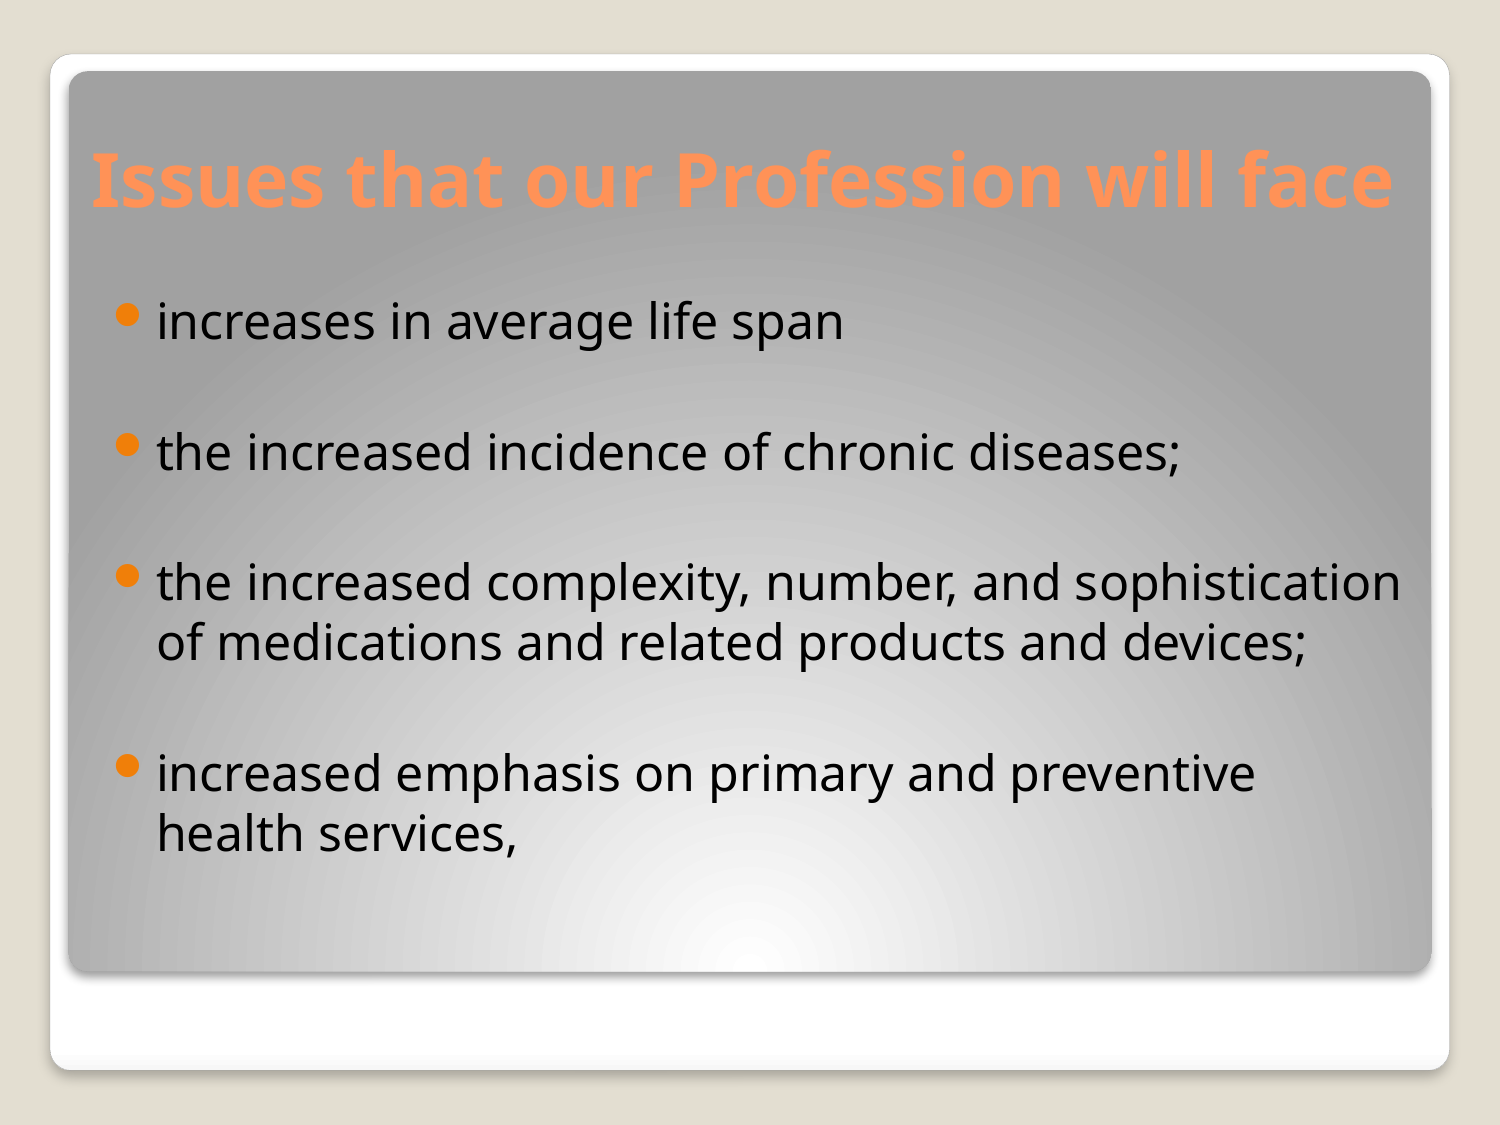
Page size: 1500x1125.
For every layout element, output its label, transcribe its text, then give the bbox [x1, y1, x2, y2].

list increases in average life span the increased incidence of chronic diseases; the increased complexity, number, and sophistication of medications and related products and devices; increased emphasis on primary and preventive health services, [82, 275, 1425, 925]
title Issues that our Profession will face [76, 42, 1427, 230]
